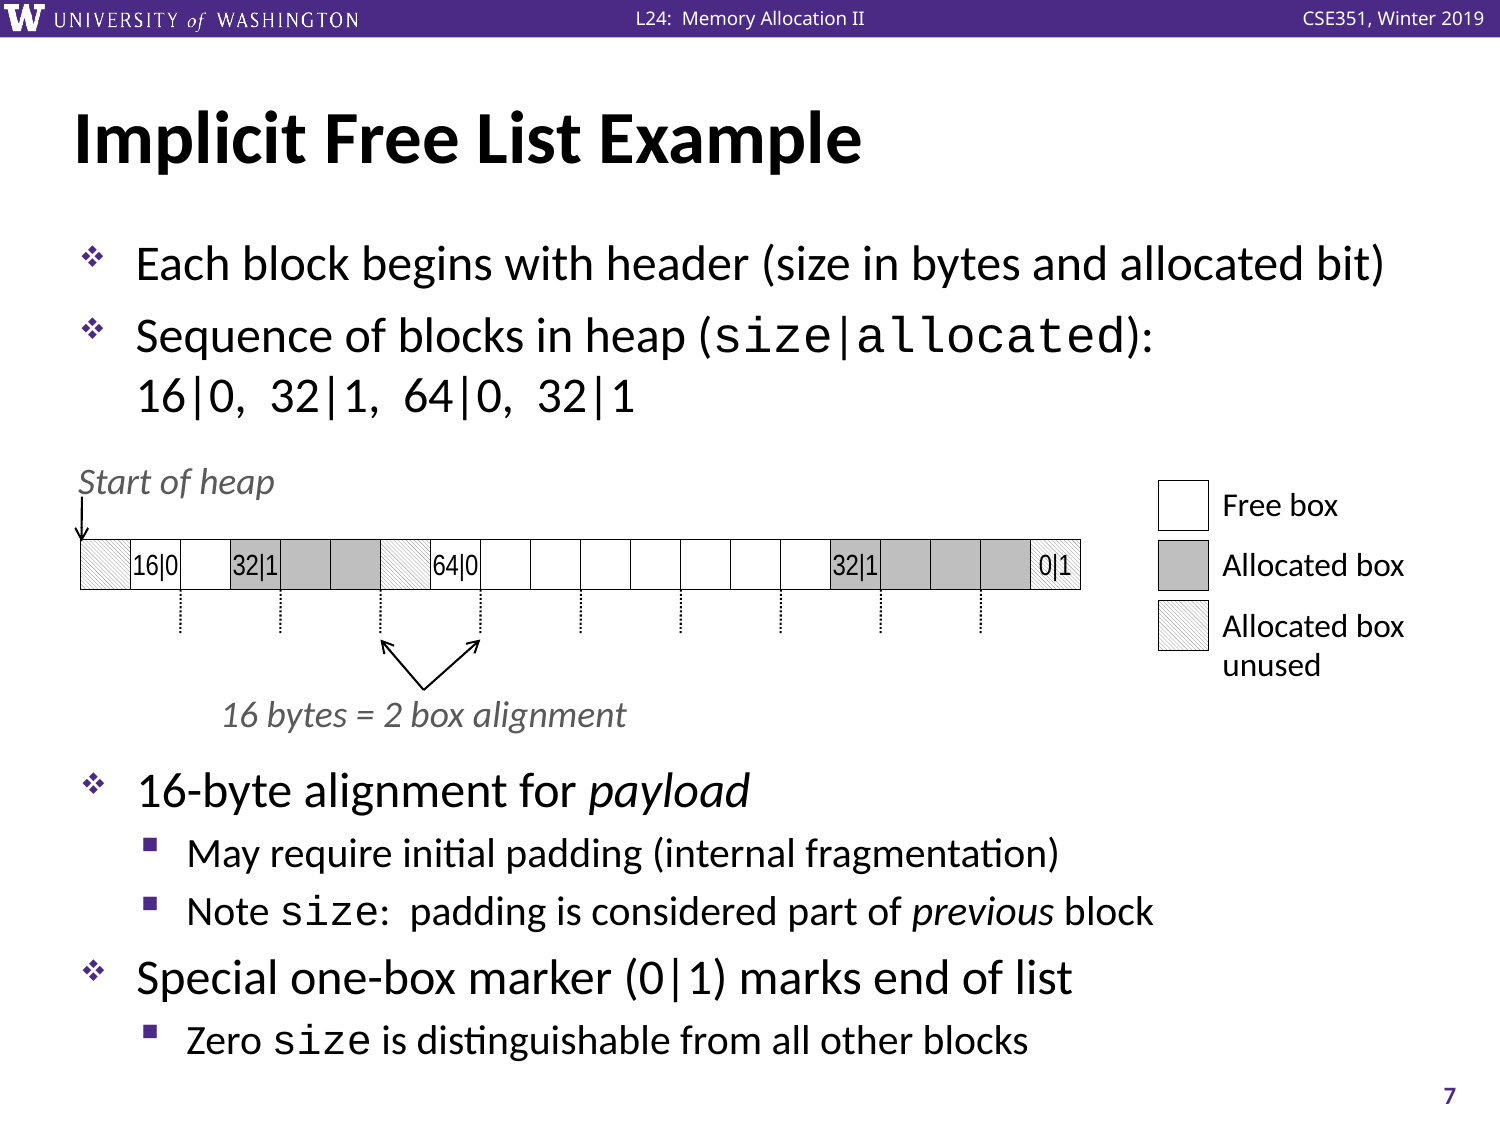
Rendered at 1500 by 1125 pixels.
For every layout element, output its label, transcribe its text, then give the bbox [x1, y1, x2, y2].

text_box Each block begins with header (size in bytes and allocated bit) Sequence of blocks in heap (size|allocated): 16|0, 32|1, 64|0, 32|1 [64, 223, 1437, 419]
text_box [61, 449, 1479, 736]
slide_number 7 [1400, 1065, 1500, 1125]
picture [4, 4, 358, 32]
title Implicit Free List Example [58, 71, 1438, 197]
list 16-byte alignment for payload May require initial padding (internal fragmentation) Note size: padding is considered part of previous block Special one-box marker (0|1) marks end of list Zero size is distinguishable from all other blocks [64, 749, 1438, 1096]
